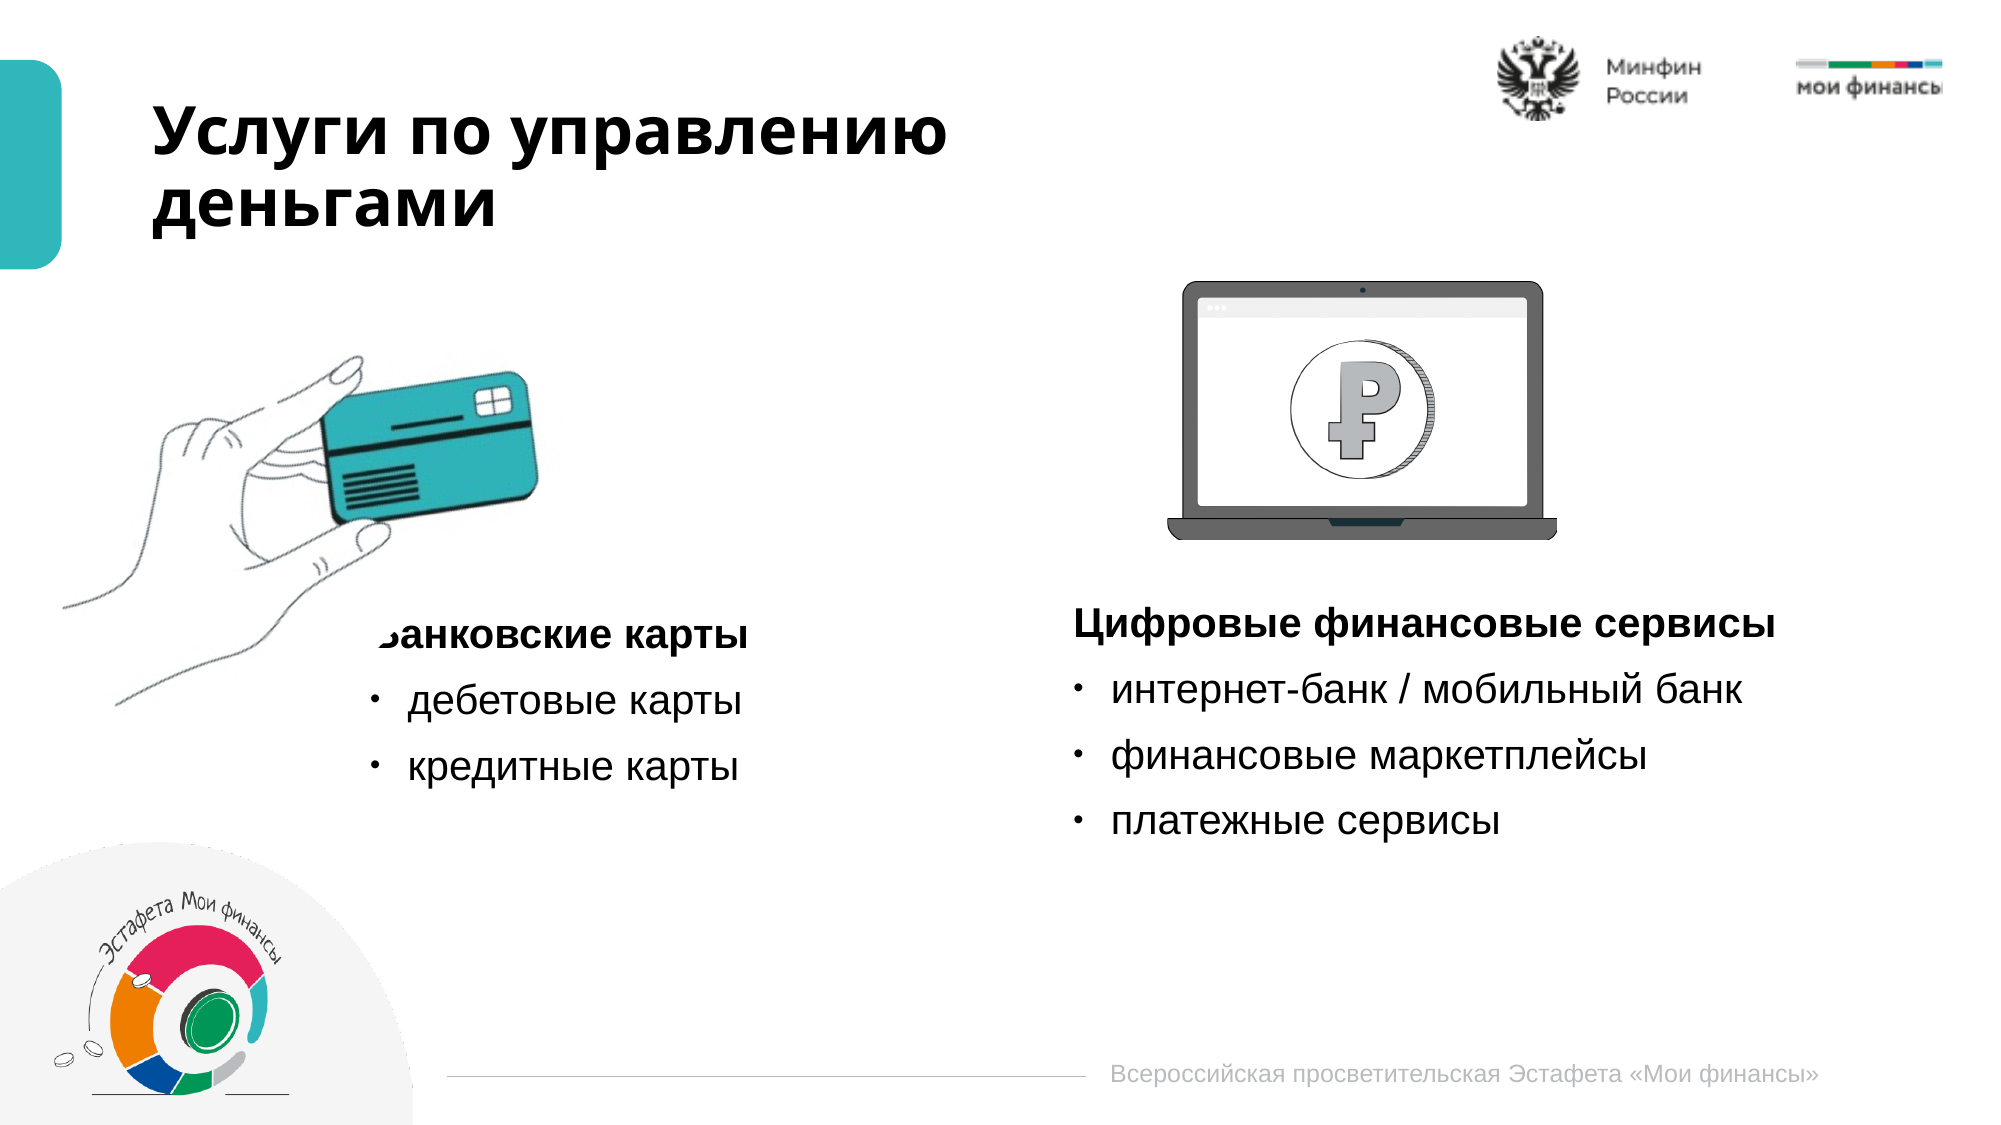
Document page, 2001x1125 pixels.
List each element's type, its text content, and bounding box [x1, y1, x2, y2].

title Услуги по управлению деньгами [137, 59, 1253, 278]
picture [1167, 281, 1557, 540]
picture [2, 229, 584, 811]
text_box Цифровые финансовые сервисы интернет-банк / мобильный банк финансовые маркетплейсы платежные сервисы [1058, 593, 1871, 881]
text_box Банковские карты дебетовые карты кредитные карты [355, 605, 1058, 843]
